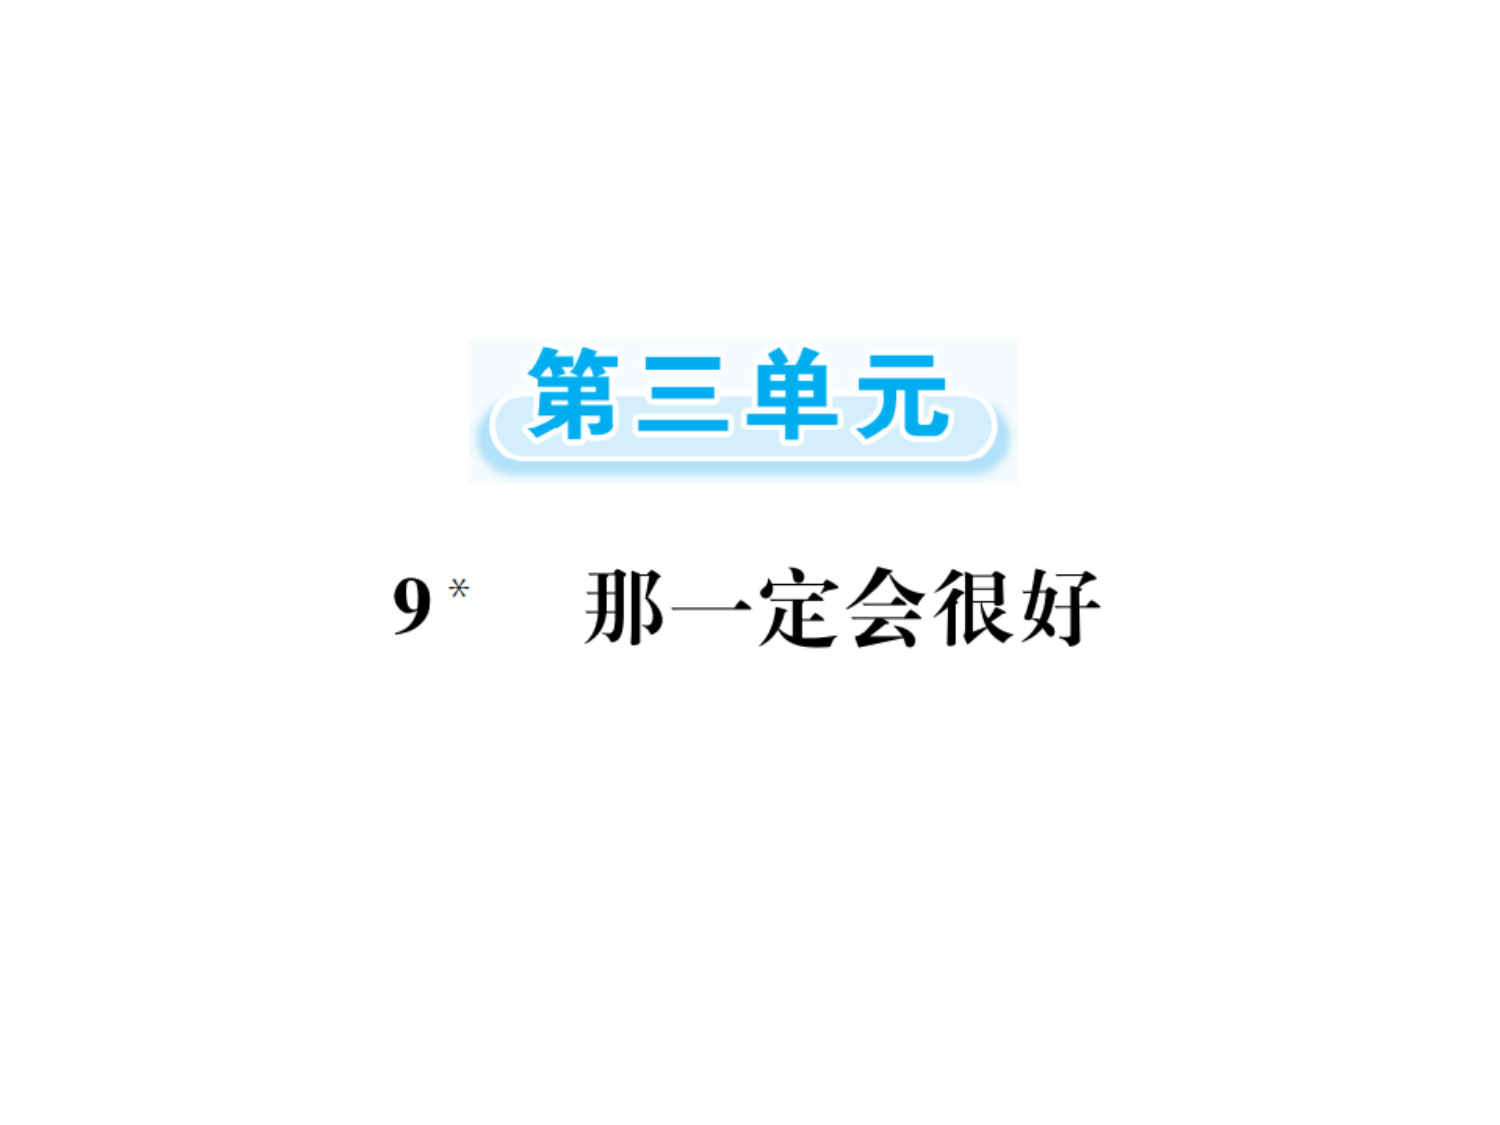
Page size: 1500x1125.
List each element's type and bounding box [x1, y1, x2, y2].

picture [466, 337, 1025, 485]
picture [383, 562, 1111, 658]
